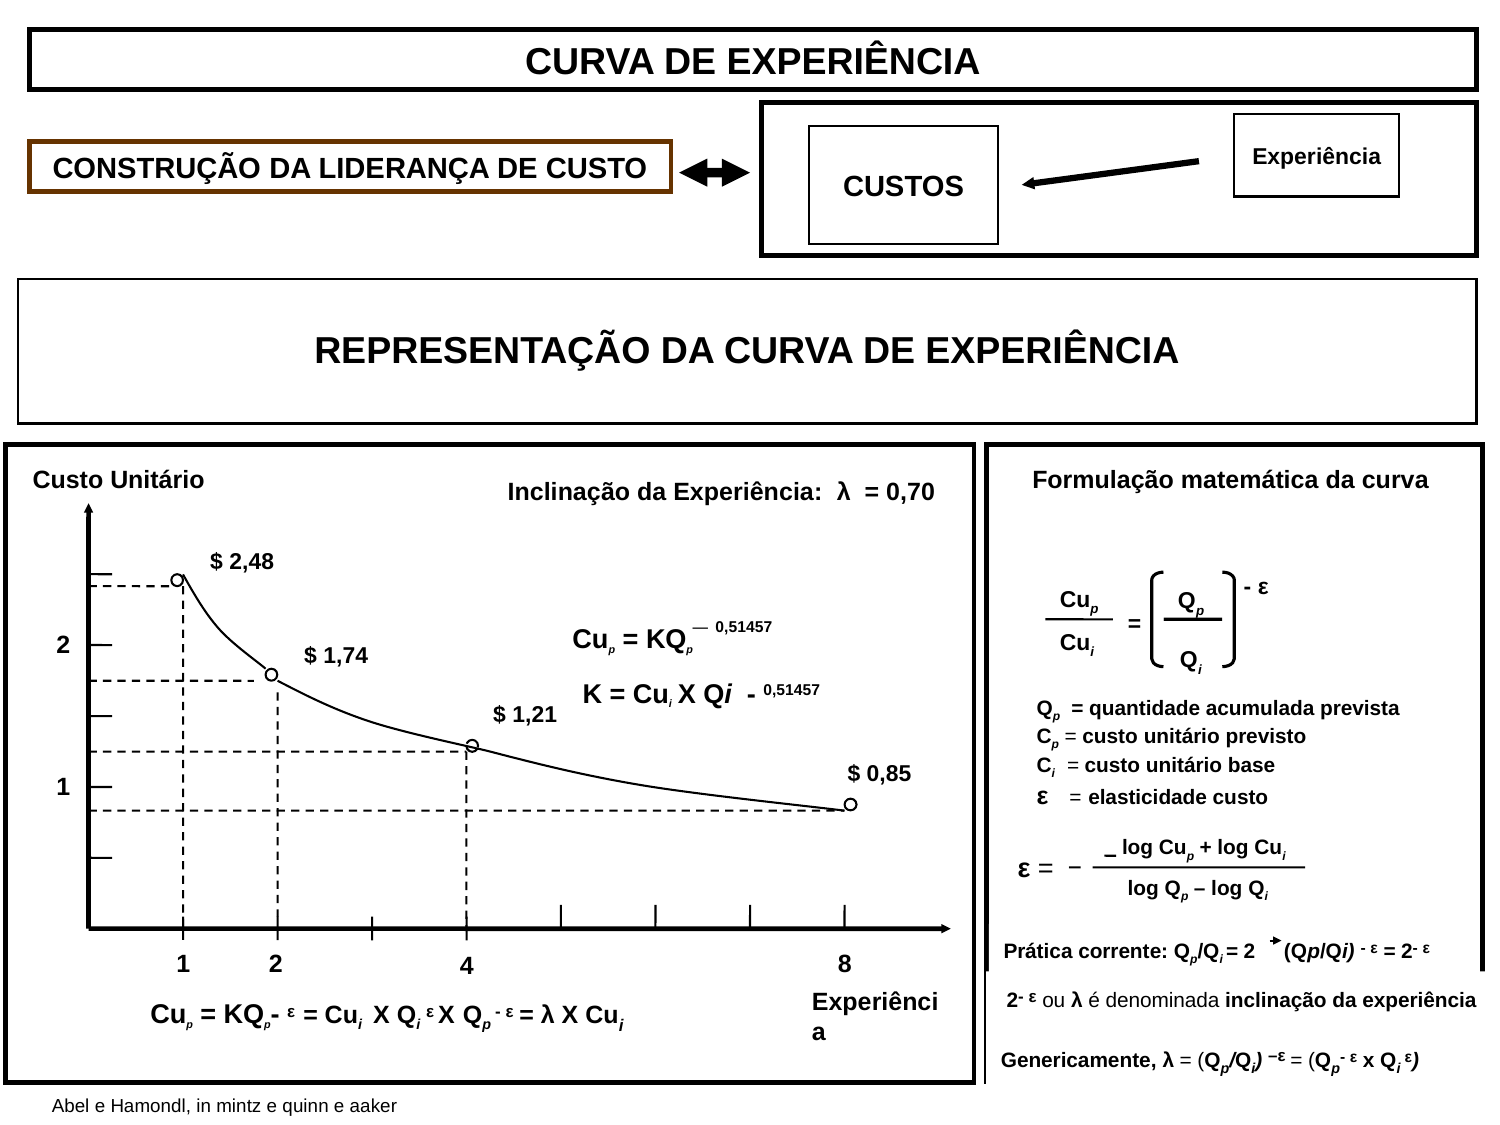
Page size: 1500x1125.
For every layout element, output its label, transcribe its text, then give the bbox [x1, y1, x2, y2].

text_box Inclinação da Experiência: λ = 0,70 [492, 468, 951, 513]
text_box 8 [823, 940, 867, 977]
text_box ε = [1002, 843, 1069, 891]
text_box Formulação matemática da curva [1009, 456, 1459, 501]
text_box 4 [445, 942, 489, 987]
text_box $ 1,74 [289, 633, 396, 676]
text_box Custo Unitário [18, 456, 220, 501]
text_box [84, 503, 93, 574]
text_box CONSTRUÇÃO DA LIDERANÇA DE CUSTO [29, 141, 671, 192]
text_box [467, 739, 479, 747]
text_box Cup = KQp- ε = Cui X Qi ε X Qp - ε = λ X Cui [135, 987, 703, 1042]
text_box [277, 680, 490, 752]
text_box [466, 747, 478, 752]
text_box [1269, 936, 1282, 945]
text_box = [1113, 601, 1151, 644]
text_box Cup = KQp¯ 0,51457 [557, 609, 802, 664]
text_box Abel e Hamondl, in mintz e quinn e aaker [37, 1086, 412, 1124]
text_box [679, 166, 751, 179]
text_box 1 [41, 763, 86, 808]
text_box Experiência [1234, 113, 1400, 197]
text_box K = Cui X Qi - 0,51457 [567, 668, 843, 718]
text_box - ε [1222, 563, 1284, 606]
text_box [844, 798, 857, 811]
text_box Cup Cui [1045, 587, 1129, 619]
text_box [265, 668, 278, 681]
text_box Cup Cui [1045, 620, 1129, 675]
text_box [761, 102, 1477, 256]
text_box 2- ε ou λ é denominada inclinação da experiência Genericamente, λ = (Qp/Qi) –ε = (Qp- ε x Qi ε) [986, 971, 1500, 1085]
text_box $ 1,21 [478, 692, 585, 735]
text_box [845, 924, 951, 933]
text_box [986, 444, 1483, 971]
text_box Prática corrente: Qp/Qi = 2 (Qp/Qi) - ε = 2- ε [988, 923, 1459, 971]
text_box REPRESENTAÇÃO DA CURVA DE EXPERIÊNCIA [17, 278, 1477, 424]
text_box [183, 574, 266, 669]
text_box 2 [41, 621, 86, 667]
text_box CUSTOS [809, 125, 999, 244]
text_box [171, 574, 184, 587]
text_box log Cup + log Cui log Qp – log Qi [1095, 826, 1353, 923]
text_box [5, 444, 975, 1083]
text_box CURVA DE EXPERIÊNCIA [29, 29, 1477, 90]
text_box Qp = quantidade acumulada prevista Cp = custo unitário previsto Ci = custo unitário base ε = elasticidade custo [1021, 686, 1459, 842]
text_box Experiência [797, 977, 968, 1053]
text_box Qp Qi [1151, 574, 1231, 679]
text_box 2 [254, 940, 298, 986]
text_box [1021, 161, 1199, 188]
text_box $ 2,48 [195, 538, 290, 581]
text_box [490, 751, 841, 810]
text_box [1151, 572, 1164, 667]
text_box 1 [161, 940, 206, 985]
text_box [1222, 572, 1235, 667]
text_box $ 0,85 [832, 751, 939, 794]
